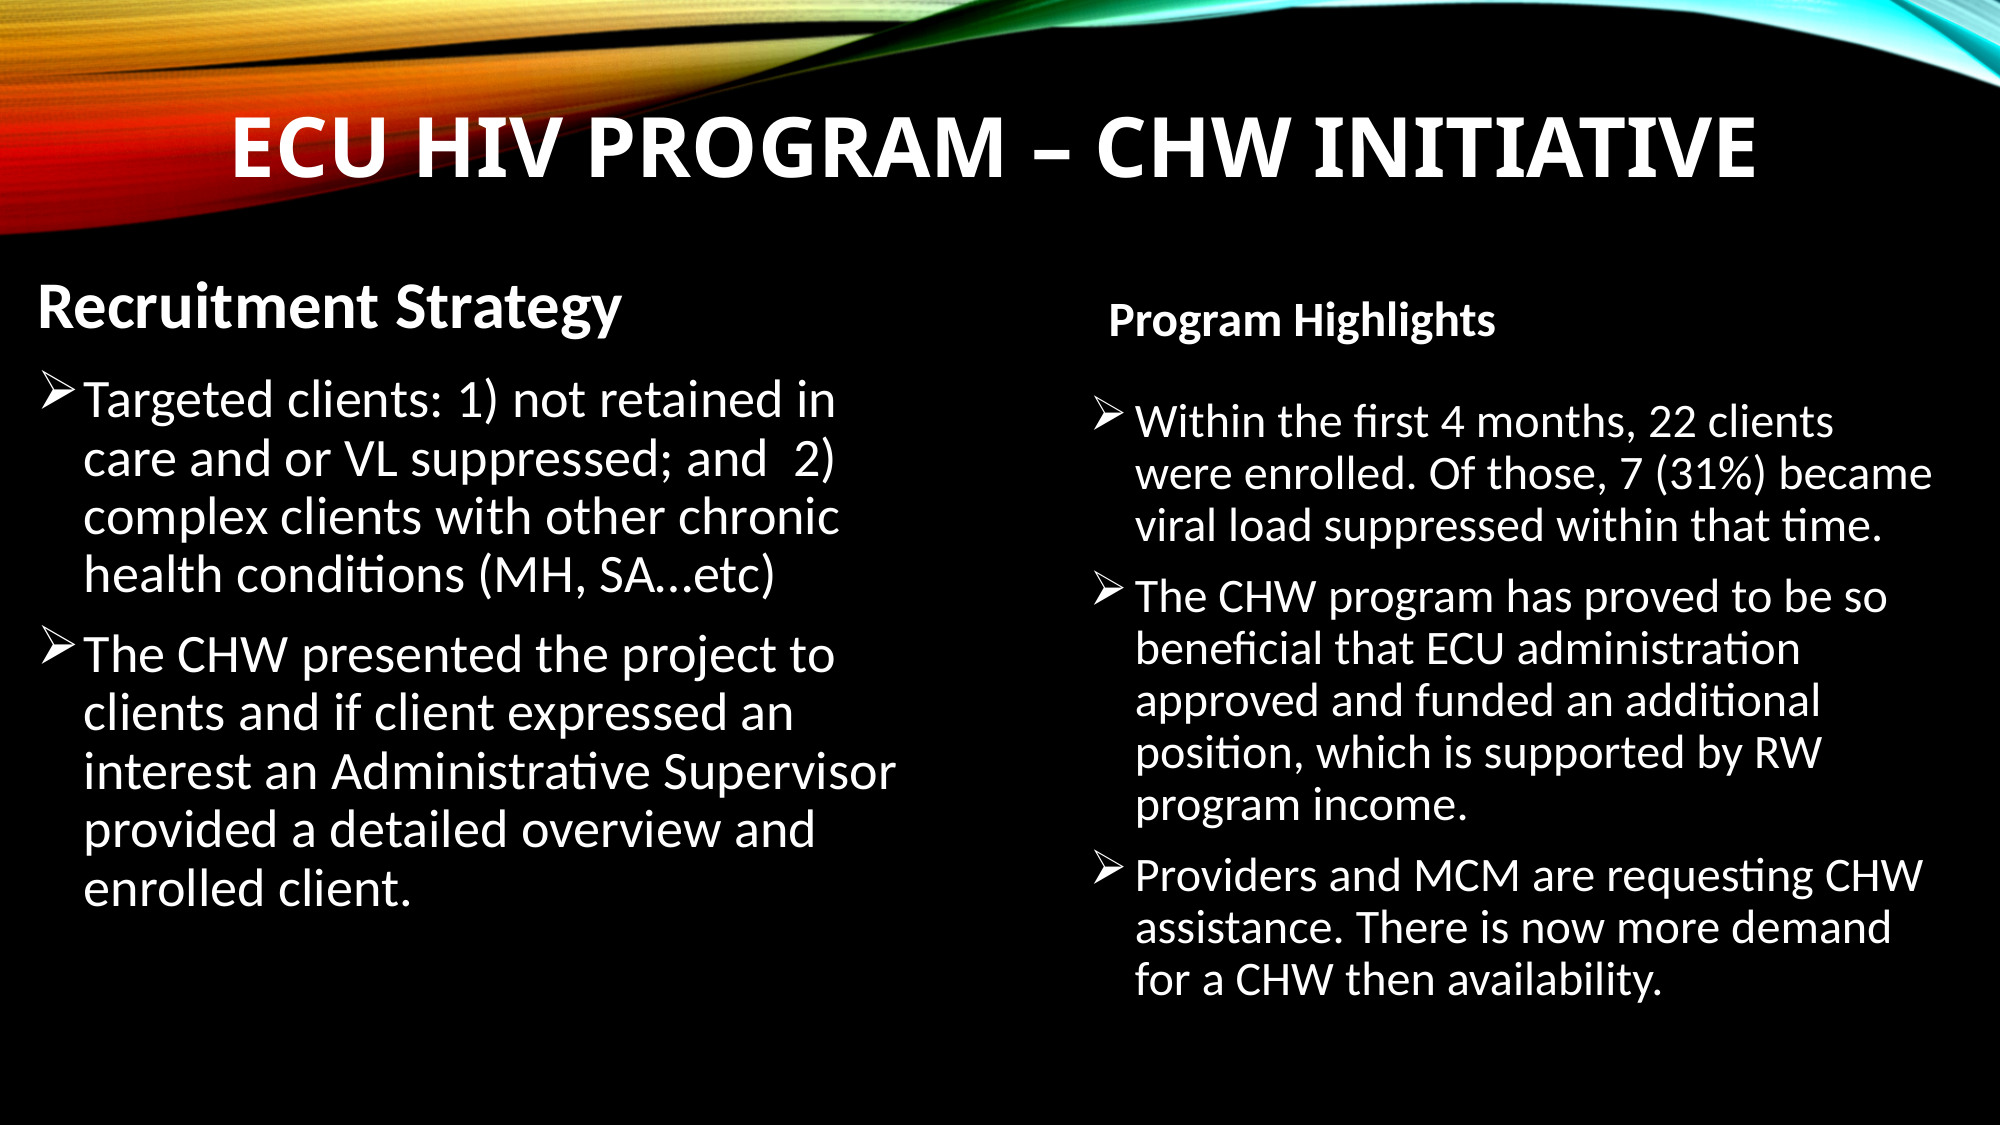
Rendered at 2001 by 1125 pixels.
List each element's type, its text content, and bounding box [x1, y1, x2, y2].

list Program Highlights [1093, 213, 1931, 355]
picture [0, 0, 2000, 237]
list Within the first 4 months, 22 clients were enrolled. Of those, 7 (31%) became viral load suppressed within that time. The CHW program has proved to be so beneficial that ECU administration approved and funded an additional position, which is supported by RW program income. Providers and MCM are requesting CHW assistance. There is now more demand for a CHW then availability. [1074, 388, 1950, 1034]
list Targeted clients: 1) not retained in care and or VL suppressed; and 2) complex clients with other chronic health conditions (MH, SA…etc) The CHW presented the project to clients and if client expressed an interest an Administrative Supervisor provided a detailed overview and enrolled client. [22, 363, 948, 966]
title ECU HIV Program – CHw Initiative [112, 43, 1776, 257]
list Recruitment Strategy [22, 218, 856, 351]
